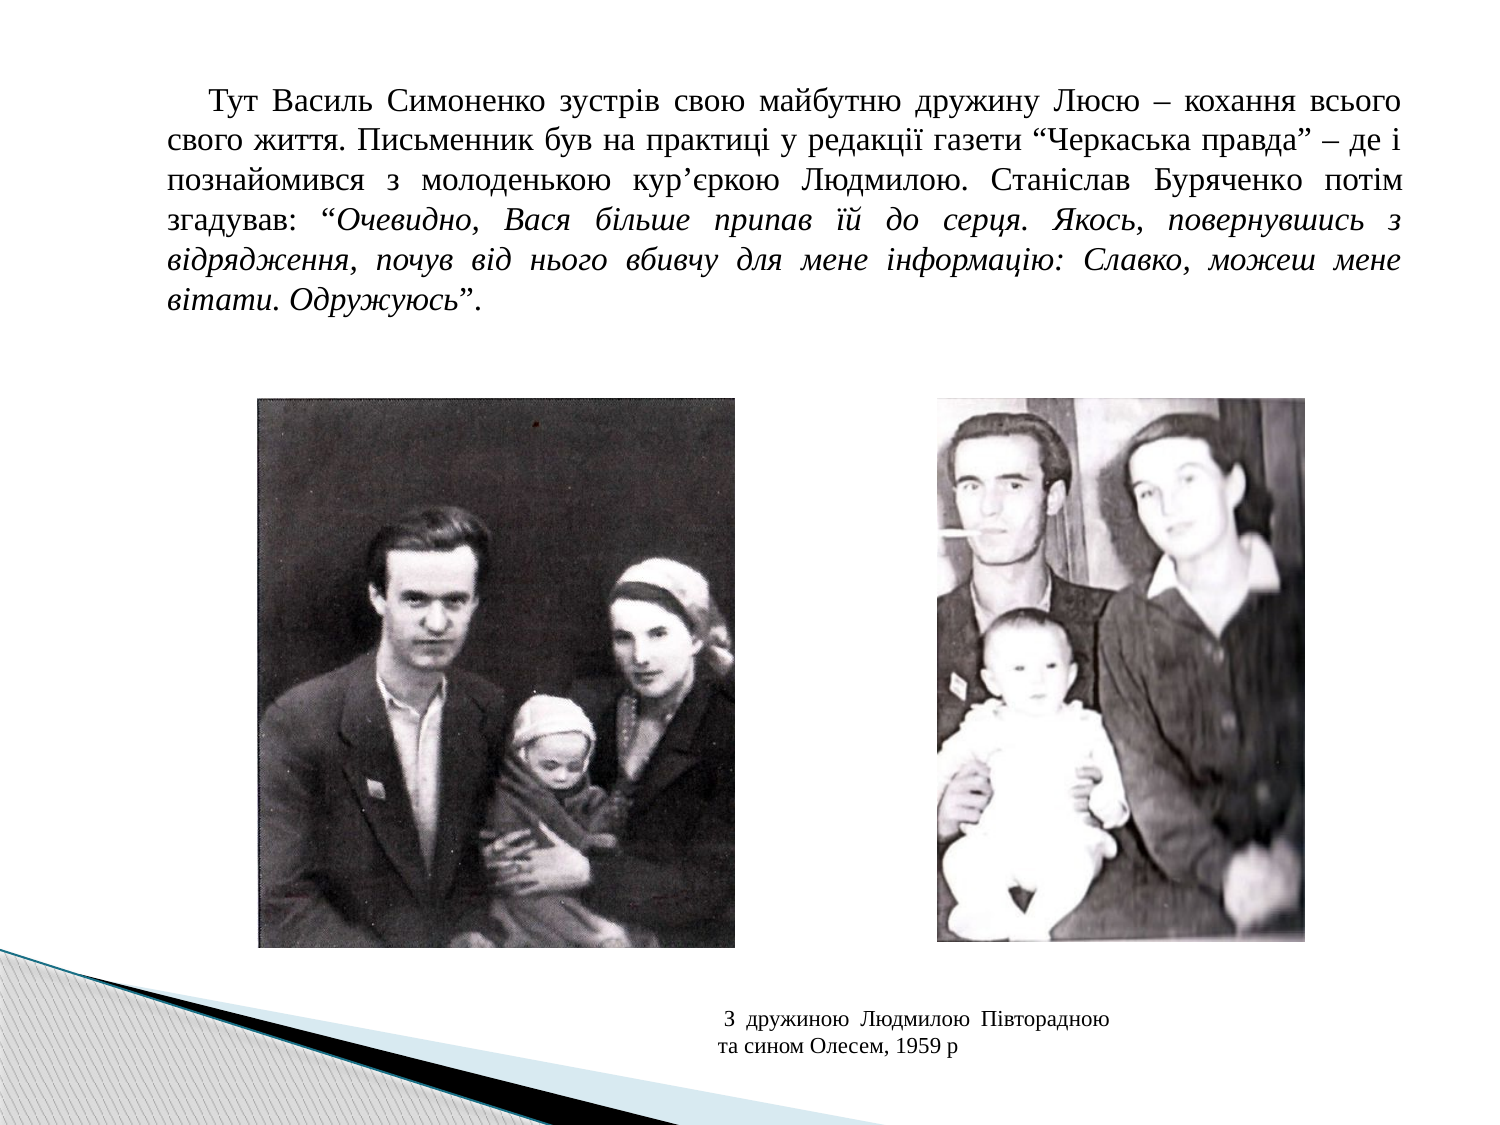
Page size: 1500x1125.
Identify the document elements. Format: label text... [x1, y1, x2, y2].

text_box Тут Василь Симоненко зустрів свою майбутню дружину Люсю – кохання всього свого життя. Письменник був на практиці у редакції газети “Черкаська правда” – де і познайомився з молоденькою кур’єркою Людмилою. Станіслав Буряченко потім згадував: “Очевидно, Вася більше припав їй до серця. Якось, повернувшись з відрядження, почув від нього вбивчу для мене інформацію: Славко, можеш мене вітати. Одружуюсь”. [152, 70, 1418, 325]
picture [937, 398, 1305, 942]
picture [257, 398, 735, 948]
text_box З дружиною Людмилою Півторадною та сином Олесем, 1959 р [703, 996, 1125, 1066]
